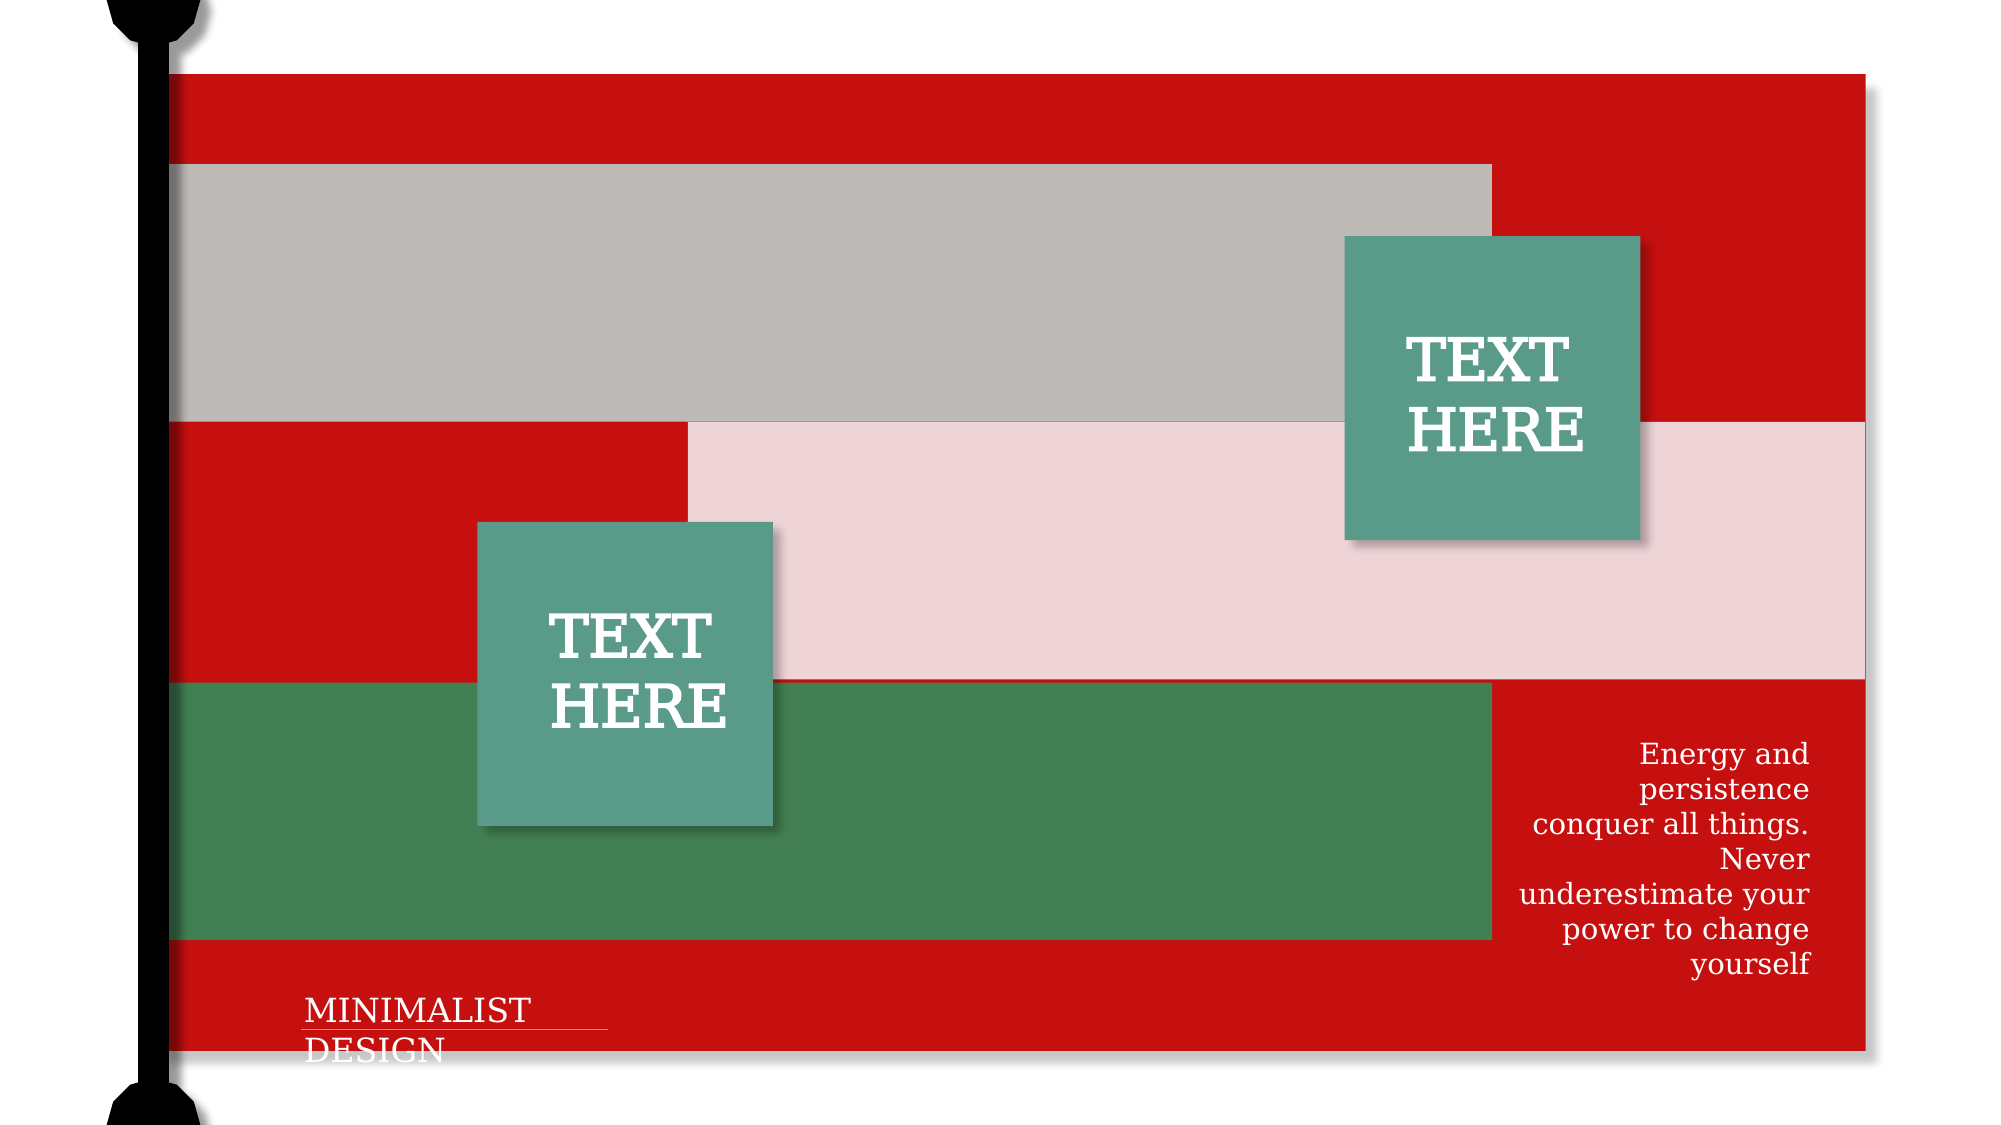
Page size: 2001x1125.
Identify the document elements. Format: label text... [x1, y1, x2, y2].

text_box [1344, 236, 1641, 541]
text_box MINIMALIST DESIGN [289, 982, 643, 1077]
text_box [187, 682, 1493, 941]
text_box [477, 521, 773, 826]
text_box [687, 421, 1866, 680]
text_box [187, 73, 1867, 1052]
text_box Energy and persistence conquer all things. Never underestimate your power to change yourself [1498, 727, 1825, 988]
text_box [187, 163, 1493, 423]
